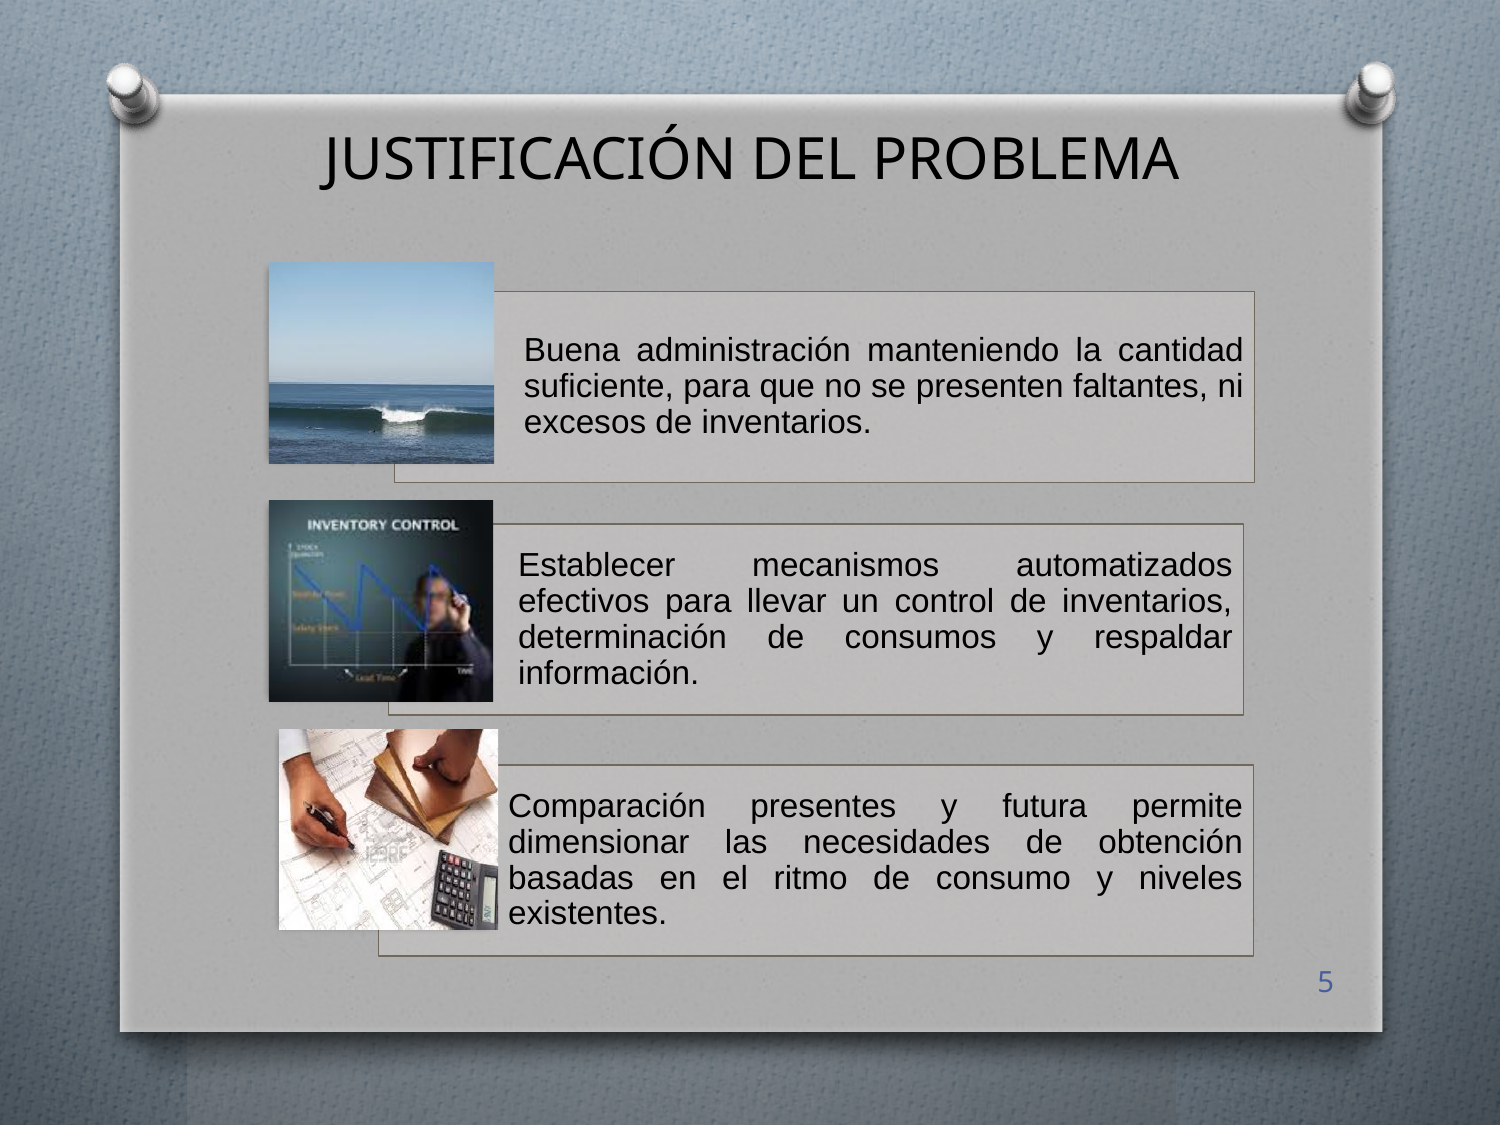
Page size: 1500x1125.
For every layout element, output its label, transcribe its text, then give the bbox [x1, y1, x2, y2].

text_box JUSTIFICACIÓN DEL PROBLEMA [64, 113, 1441, 199]
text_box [130, 243, 1500, 969]
picture [1317, 35, 1436, 113]
picture [76, 29, 198, 113]
slide_number 5 [1258, 969, 1350, 1013]
